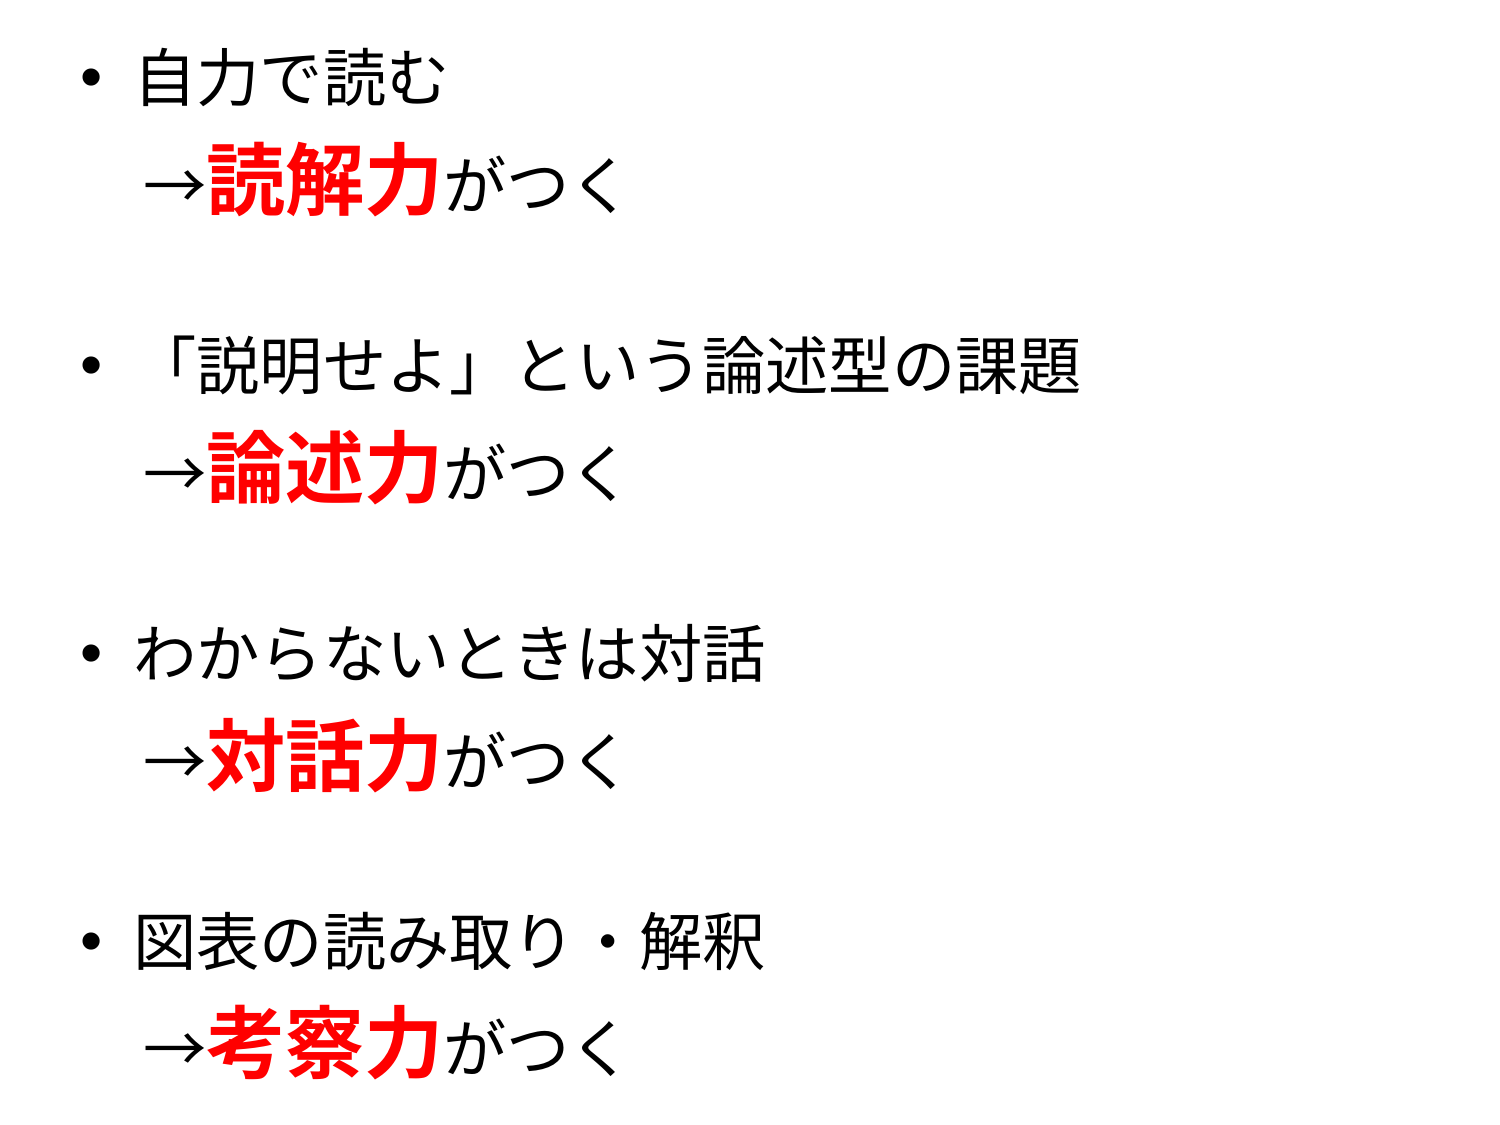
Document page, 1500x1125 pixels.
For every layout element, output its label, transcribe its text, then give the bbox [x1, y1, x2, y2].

list 自力で読む →読解力がつく 「説明せよ」という論述型の課題 →論述力がつく わからないときは対話 →対話力がつく 図表の読み取り・解釈 →考察力がつく [64, 30, 1415, 1106]
